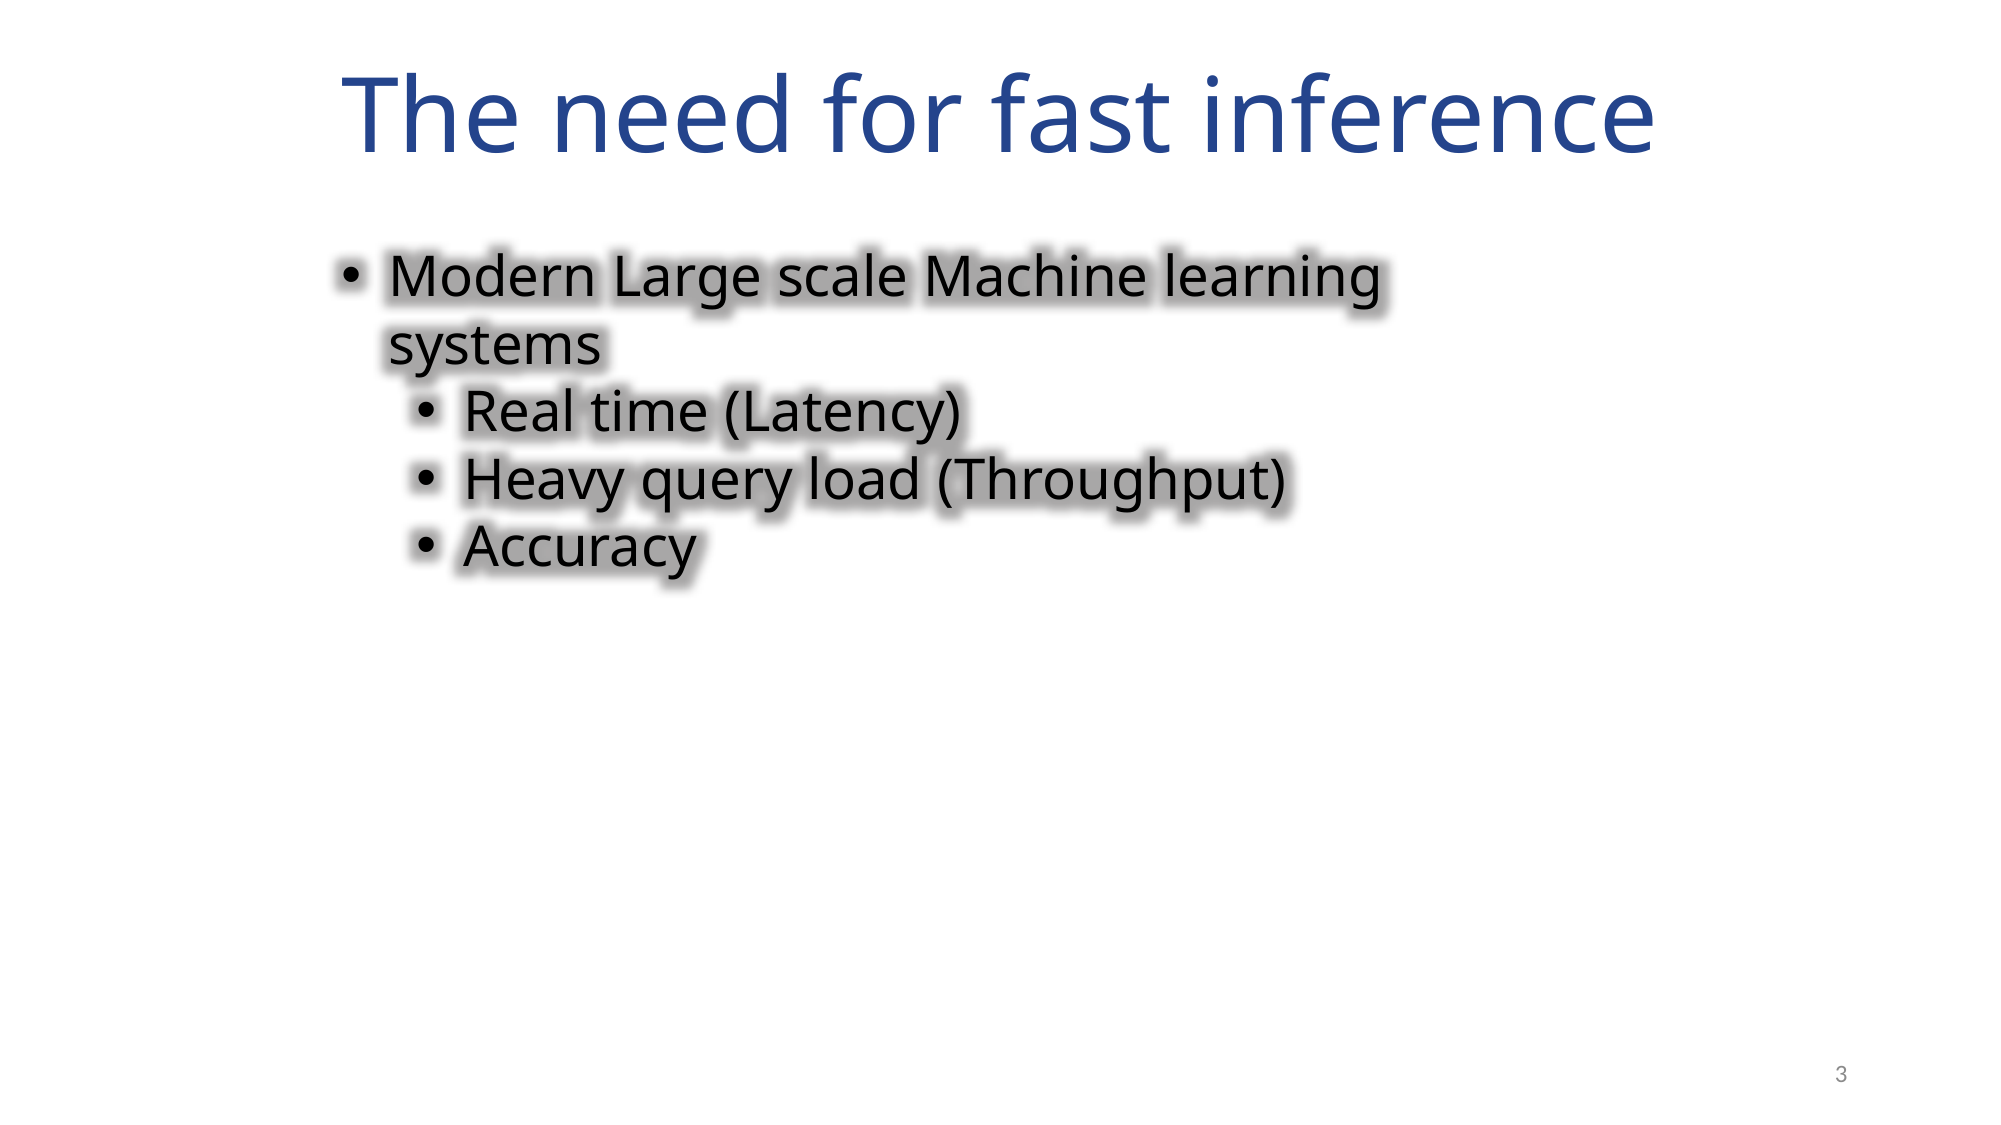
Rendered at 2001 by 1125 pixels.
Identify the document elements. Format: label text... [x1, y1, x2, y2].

text_box Modern Large scale Machine learning systems Real time (Latency) Heavy query load (Throughput) Accuracy [326, 233, 1519, 653]
slide_number 3 [1412, 1042, 1863, 1103]
title The need for fast inference [249, 26, 1750, 183]
